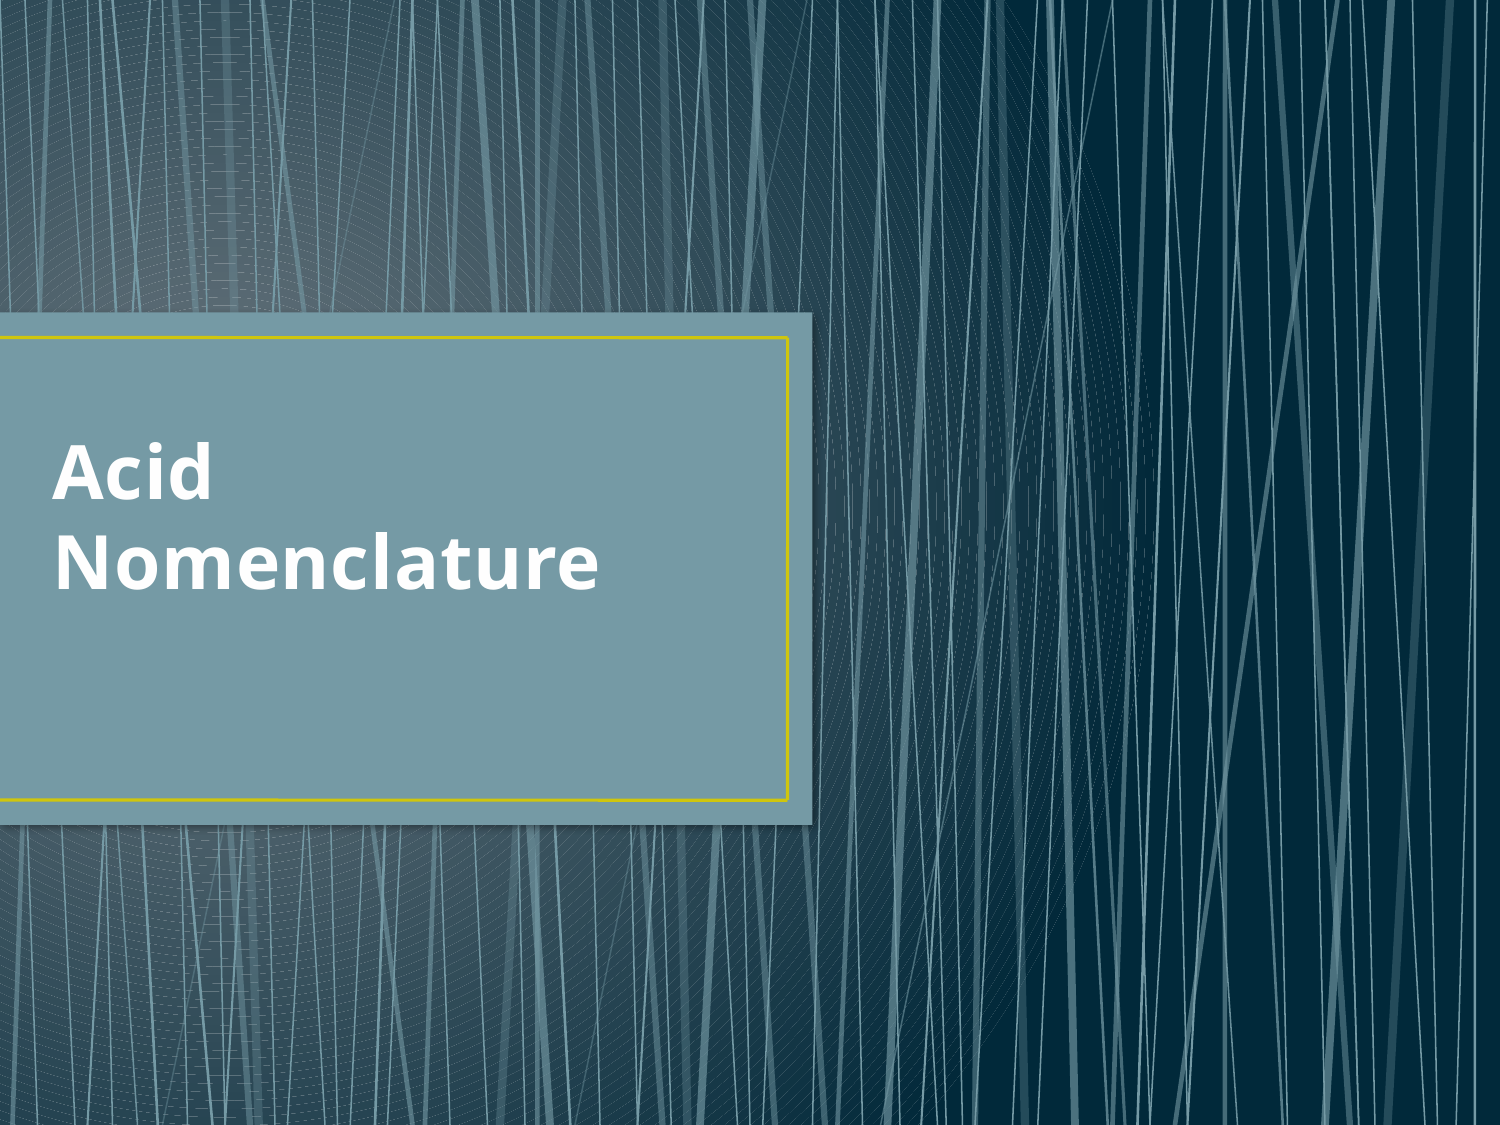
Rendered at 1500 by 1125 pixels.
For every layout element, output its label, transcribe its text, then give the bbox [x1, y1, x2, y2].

title Acid Nomenclature [37, 349, 763, 612]
